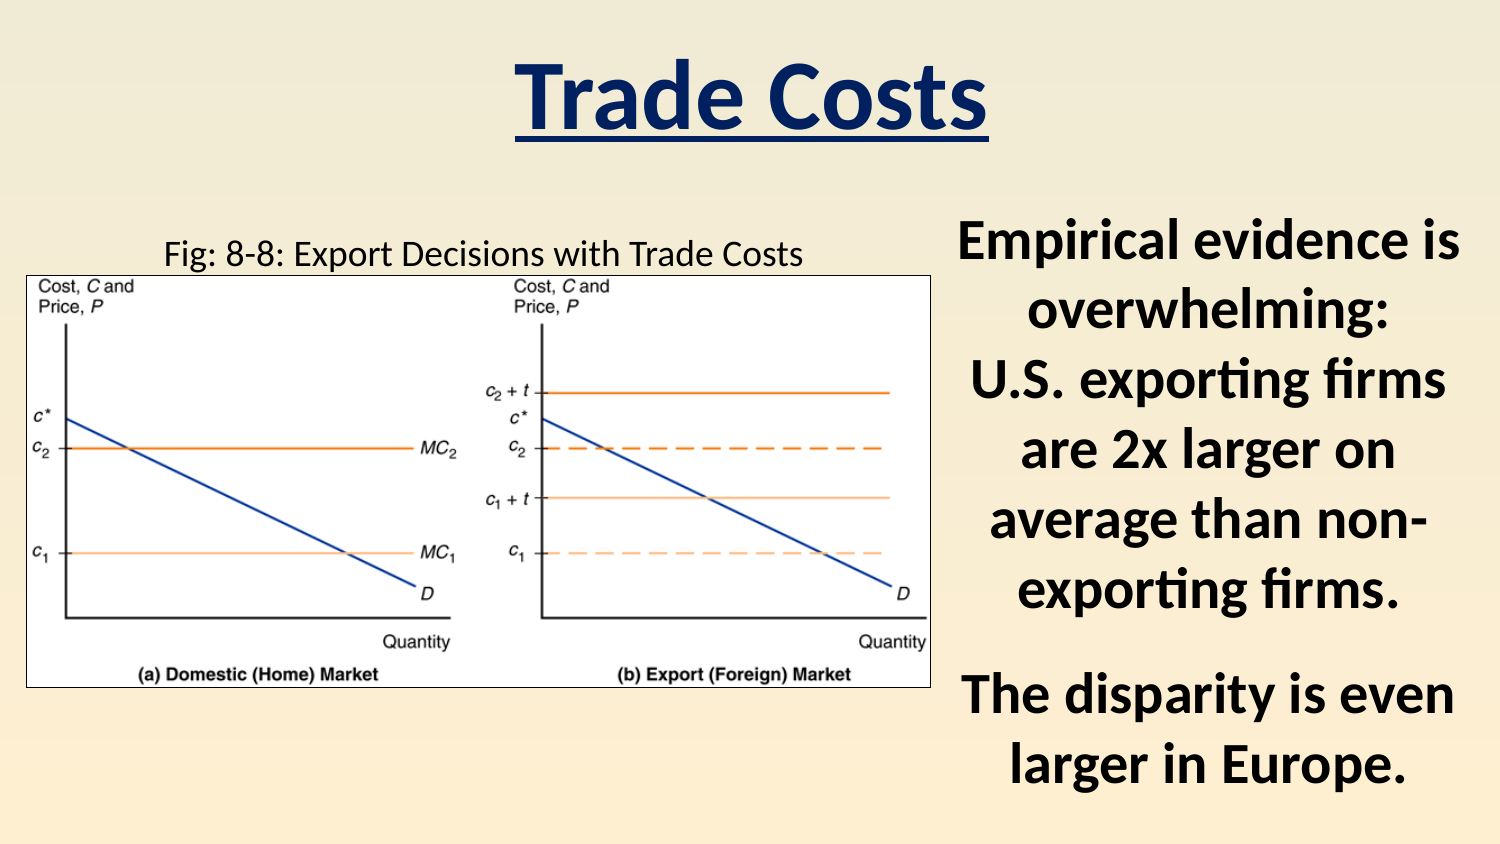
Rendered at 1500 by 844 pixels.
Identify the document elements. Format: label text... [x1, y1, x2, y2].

picture [26, 274, 931, 688]
text_box Fig: 8-8: Export Decisions with Trade Costs [37, 221, 931, 274]
text_box Trade Costs [499, 21, 1004, 157]
text_box Empirical evidence is overwhelming: U.S. exporting firms are 2x larger on average than non-exporting firms. The disparity is even larger in Europe. [930, 193, 1488, 803]
